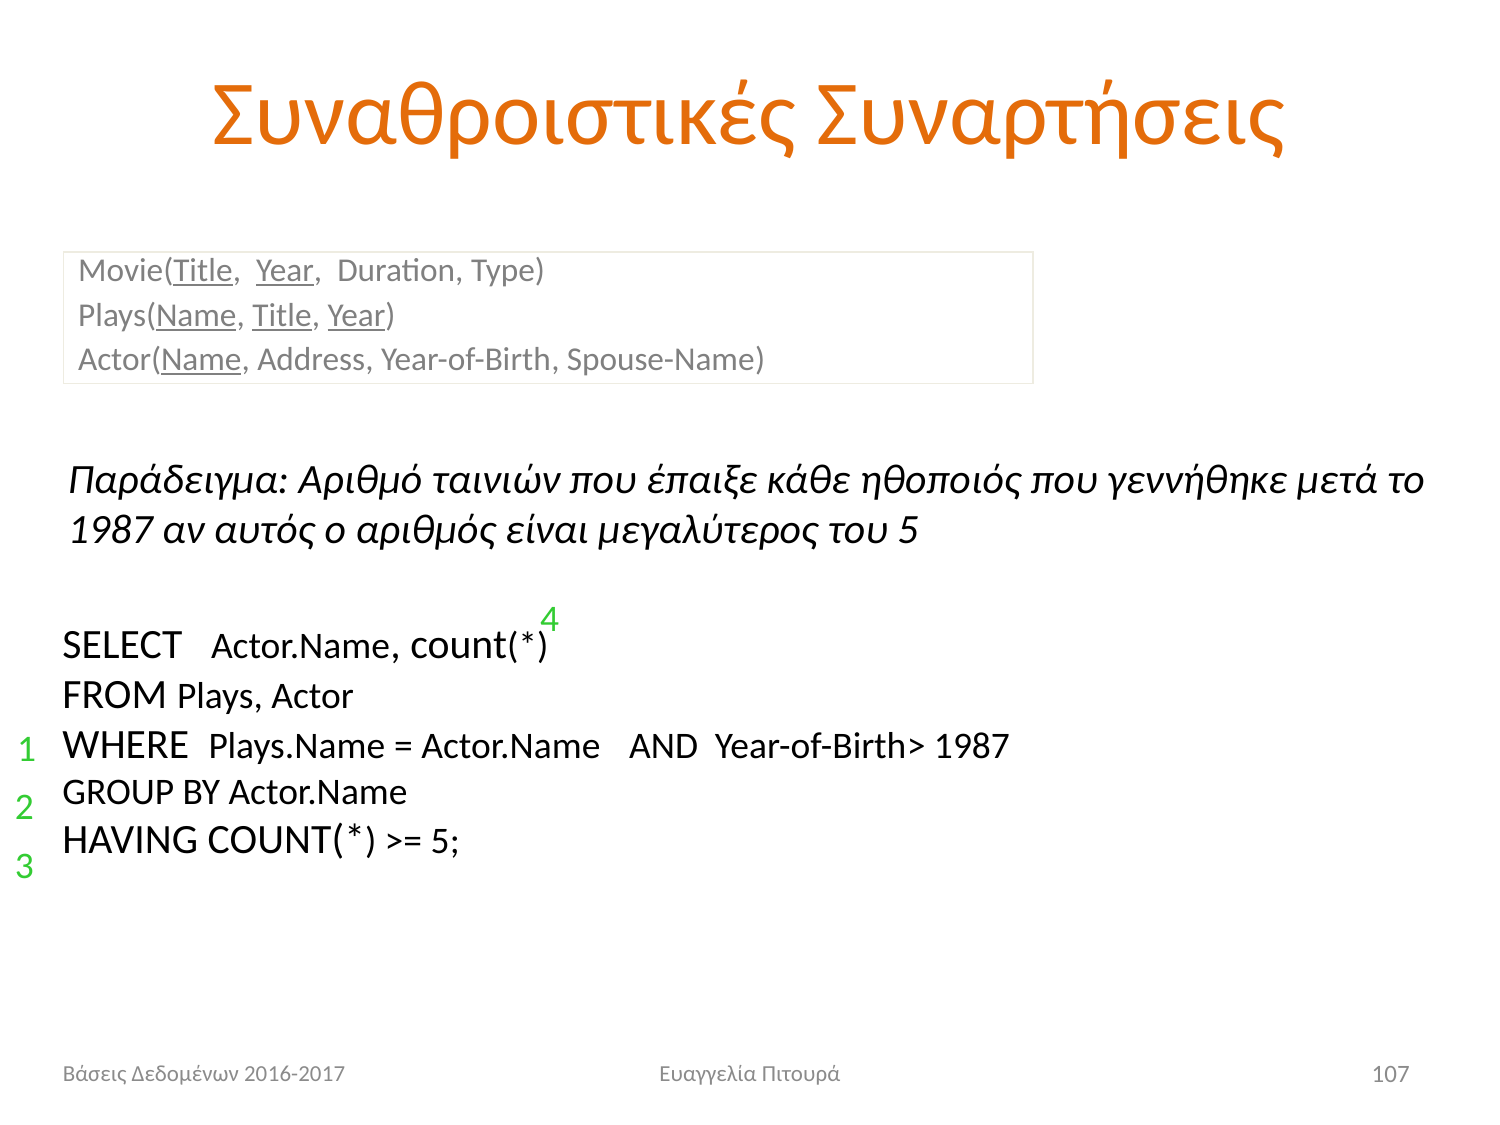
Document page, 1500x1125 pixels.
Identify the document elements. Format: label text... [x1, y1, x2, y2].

text_box 4 [525, 586, 572, 646]
text_box Βάσεις Δεδομένων 2016-2017 [47, 1042, 398, 1103]
text_box 2 [0, 774, 46, 834]
text_box SELECT Actor.Name, count(*) FROM Plays, Actor WHERE Plays.Name = Actor.Name AND Year-of-Birth> 1987 GROUP BY Actor.Name HAVING COUNT(*) >= 5; [47, 609, 1456, 970]
slide_number 107 [1074, 1042, 1425, 1103]
footer Ευαγγελία Πιτουρά [512, 1042, 988, 1103]
text_box 1 [2, 716, 48, 776]
text_box Παράδειγμα: Αριθμό ταινιών που έπαιξε κάθε ηθοποιός που γεννήθηκε μετά το 1987 αν αυτός o αριθμός είναι μεγαλύτερος του 5 [53, 444, 1441, 559]
text_box 3 [0, 834, 46, 894]
text_box Movie(Title, Year, Duration, Type) Plays(Name, Title, Year) Actor(Name, Address, Year-of-Birth, Spouse-Name) [63, 251, 1034, 384]
title Συναθροιστικές Συναρτήσεις [75, 14, 1425, 202]
